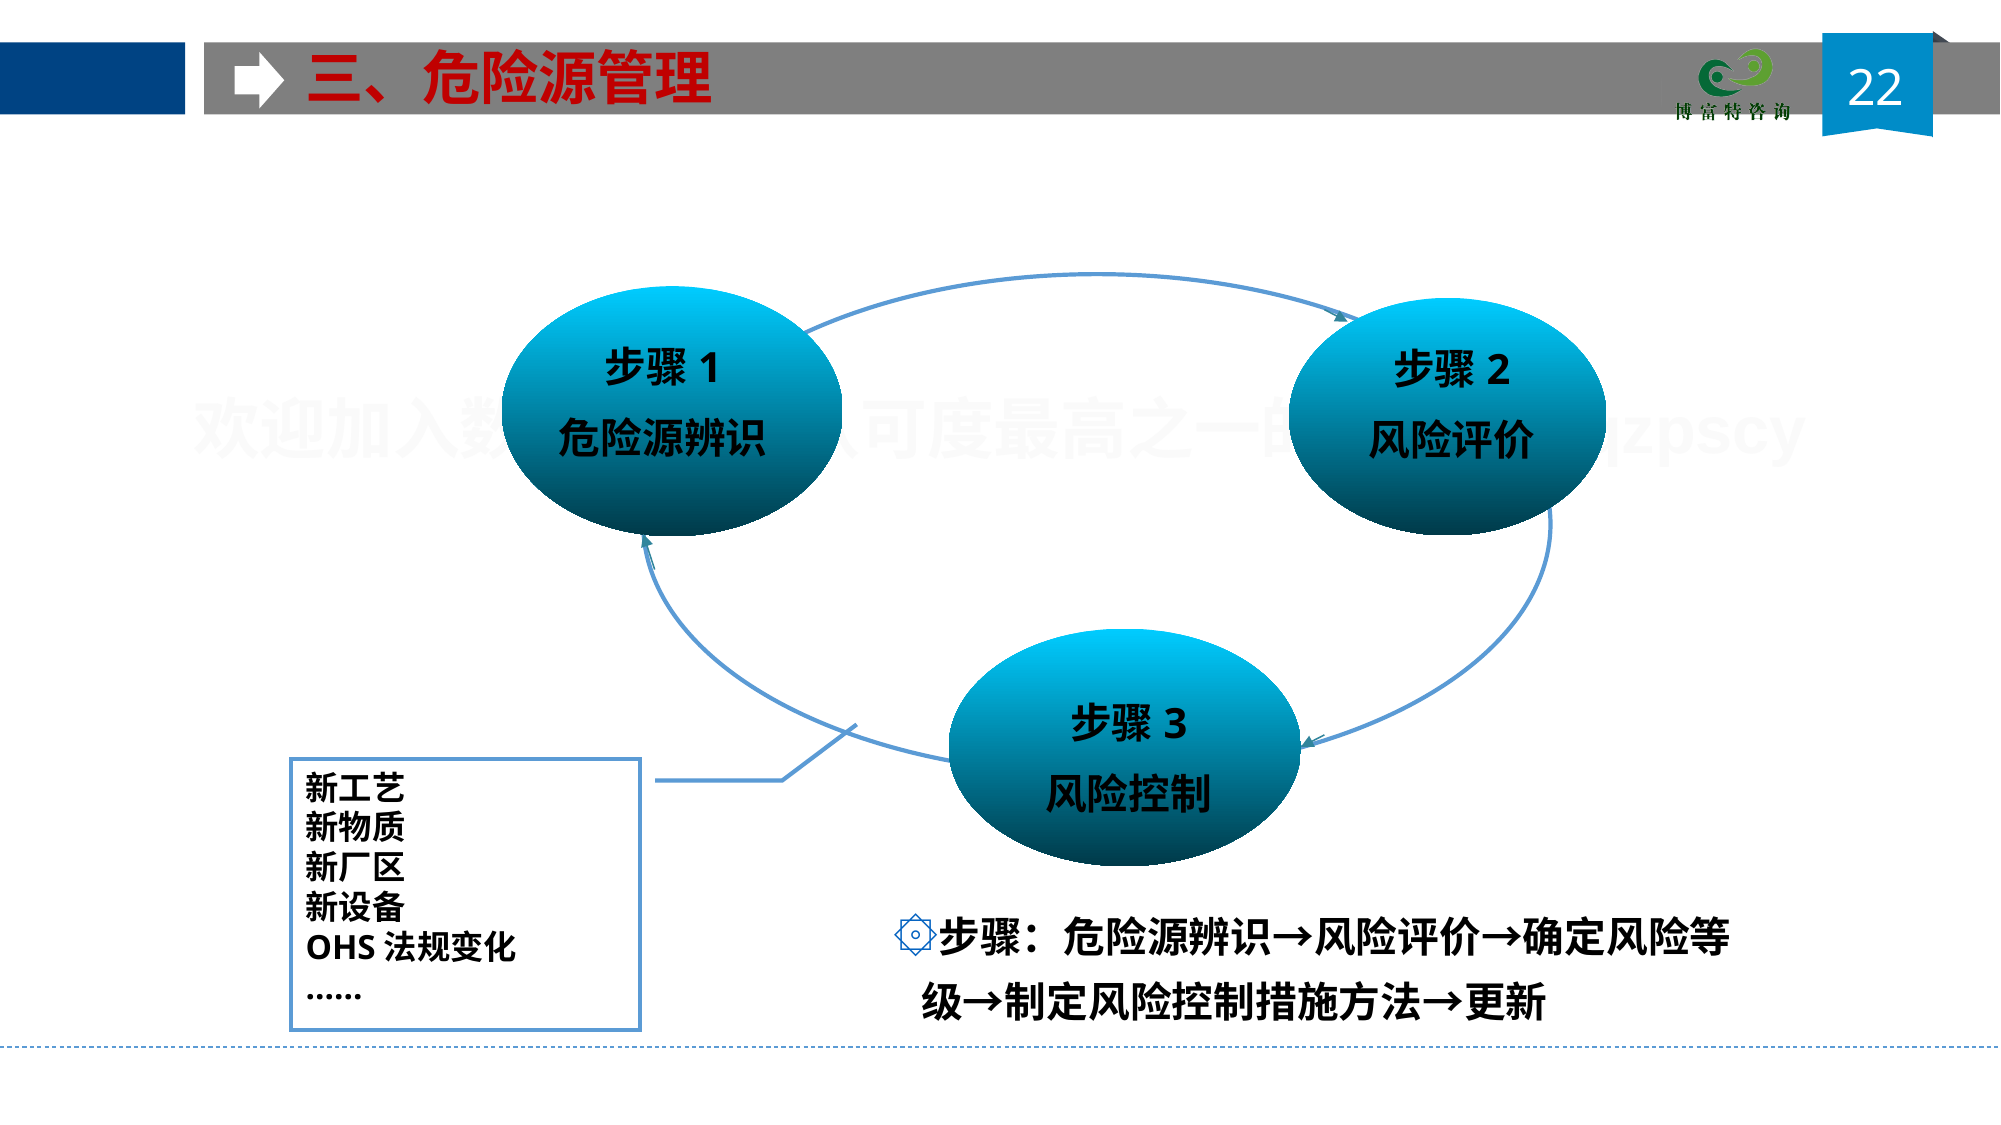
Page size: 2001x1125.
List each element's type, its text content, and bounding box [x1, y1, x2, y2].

text_box 步骤2 风险评价 [1284, 335, 1620, 472]
text_box [1332, 297, 1564, 335]
text_box [1324, 309, 1348, 322]
text_box [948, 705, 960, 790]
text_box [1307, 472, 1589, 536]
text_box 三、危险源管理 [290, 34, 1807, 119]
text_box [539, 286, 806, 333]
text_box [641, 534, 655, 570]
text_box 步骤3 风险控制 [960, 689, 1297, 826]
text_box [825, 355, 843, 467]
picture [1661, 108, 1809, 123]
text_box 新工艺 新物质 新厂区 新设备 OHS法规变化 …… [290, 759, 641, 1031]
text_box [971, 628, 1279, 689]
text_box [521, 470, 823, 537]
text_box 22 [1807, 48, 1947, 108]
text_box [645, 274, 1551, 761]
text_box [992, 826, 1257, 867]
text_box [1300, 734, 1325, 747]
list 步骤：危险源辨识→风险评价→确定风险等级→制定风险控制措施方法→更新 [878, 888, 1786, 1031]
text_box 步骤1 危险源辨识 [501, 333, 825, 470]
text_box [1297, 722, 1301, 773]
